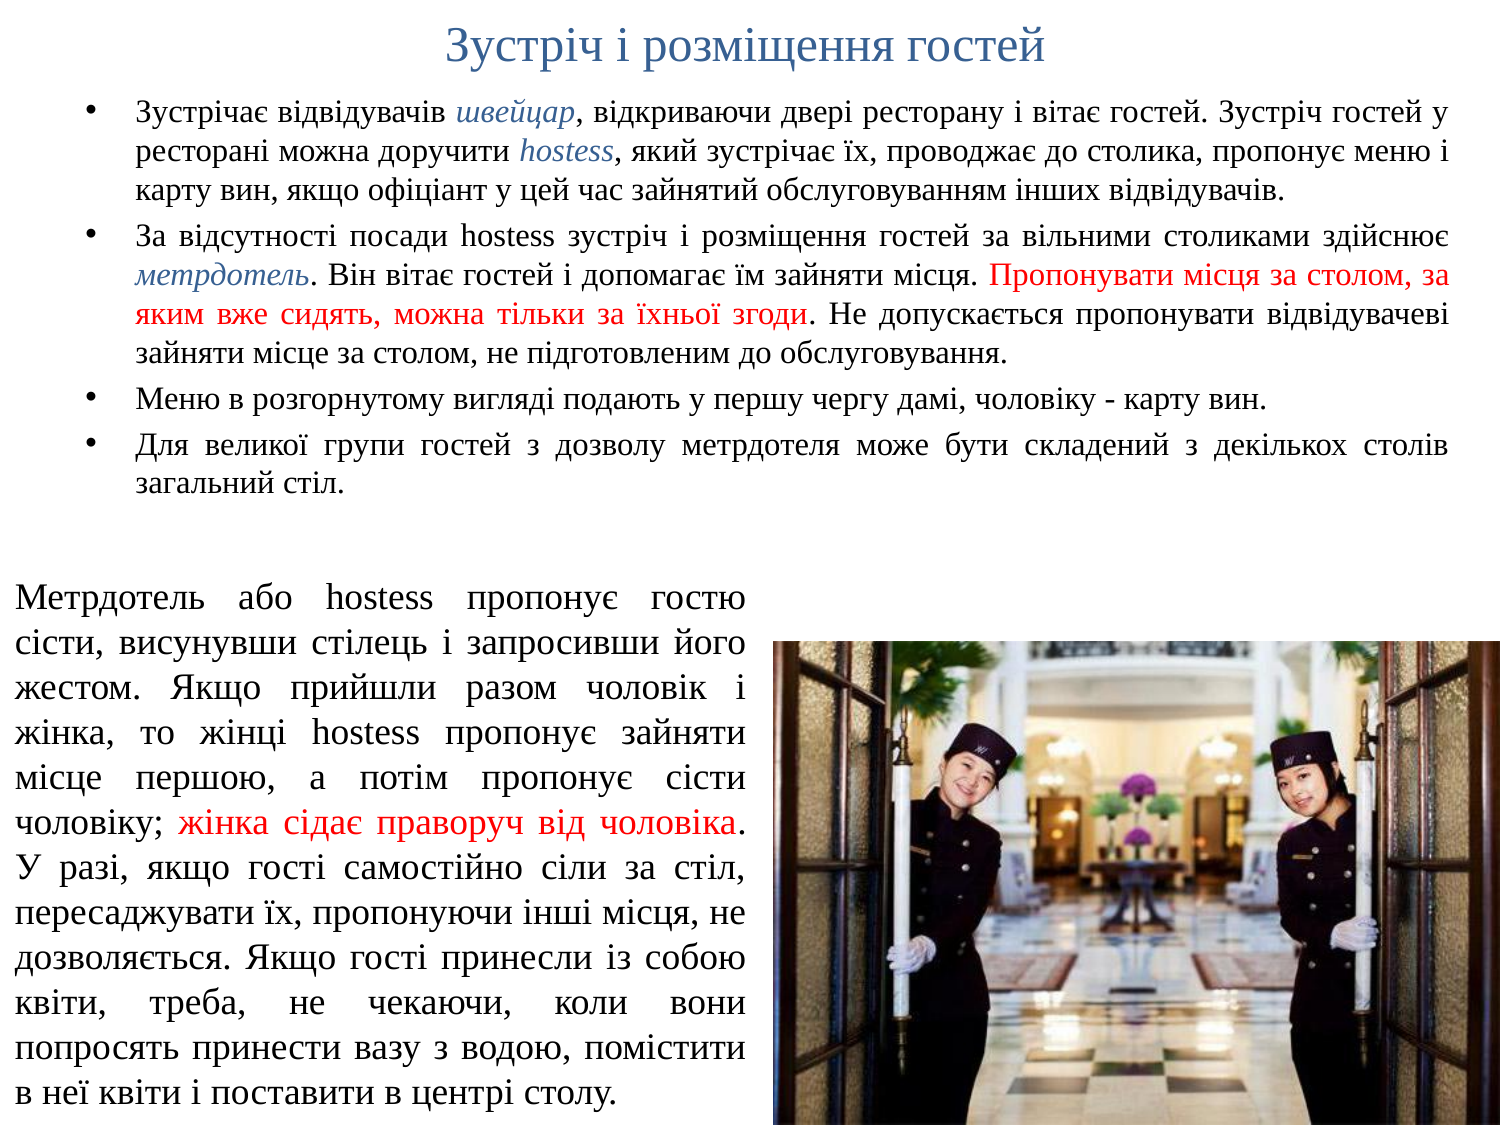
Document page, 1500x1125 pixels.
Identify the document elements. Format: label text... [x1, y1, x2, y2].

text_box Метрдотель або hostess пропонує гостю сісти, висунувши стілець і запросивши його жестом. Якщо прийшли разом чоловік і жінка, то жінці hostess пропонує зайняти місце першою, а потім пропонує сісти чоловіку; жінка сідає праворуч від чоловіка. У разі, якщо гості самостійно сіли за стіл, пересаджувати їх, пропонуючи інші місця, не дозволяється. Якщо гості принесли із собою квіти, треба, не чекаючи, коли вони попросять принести вазу з водою, помістити в неї квіти і поставити в центрі столу. [0, 564, 762, 1120]
title Зустріч і розміщення гостей [70, 0, 1421, 82]
picture [773, 641, 1500, 1125]
list Зустрічає відвідувачів швейцар, відкриваючи двері ресторану і вітає гостей. Зустріч гостей у ресторані можна доручити hostess, який зустрічає їх, проводжає до столика, пропонує меню і карту вин, якщо офіціант у цей час зайнятий обслуговуванням інших відвідувачів. За відсутності посади hostess зустріч і розміщення гостей за вільними столиками здійснює метрдотель. Він вітає гостей і допомагає їм зайняти місця. Пропонувати місця за столом, за яким вже сидять, можна тільки за їхньої згоди. Не допускається пропонувати відвідувачеві зайняти місце за столом, не підготовленим до обслуговування. Меню в розгорнутому вигляді подають у першу чергу дамі, чоловіку - карту вин. Для великої групи гостей з дозволу метрдотеля може бути складений з декількох столів загальний стіл. [70, 82, 1465, 575]
